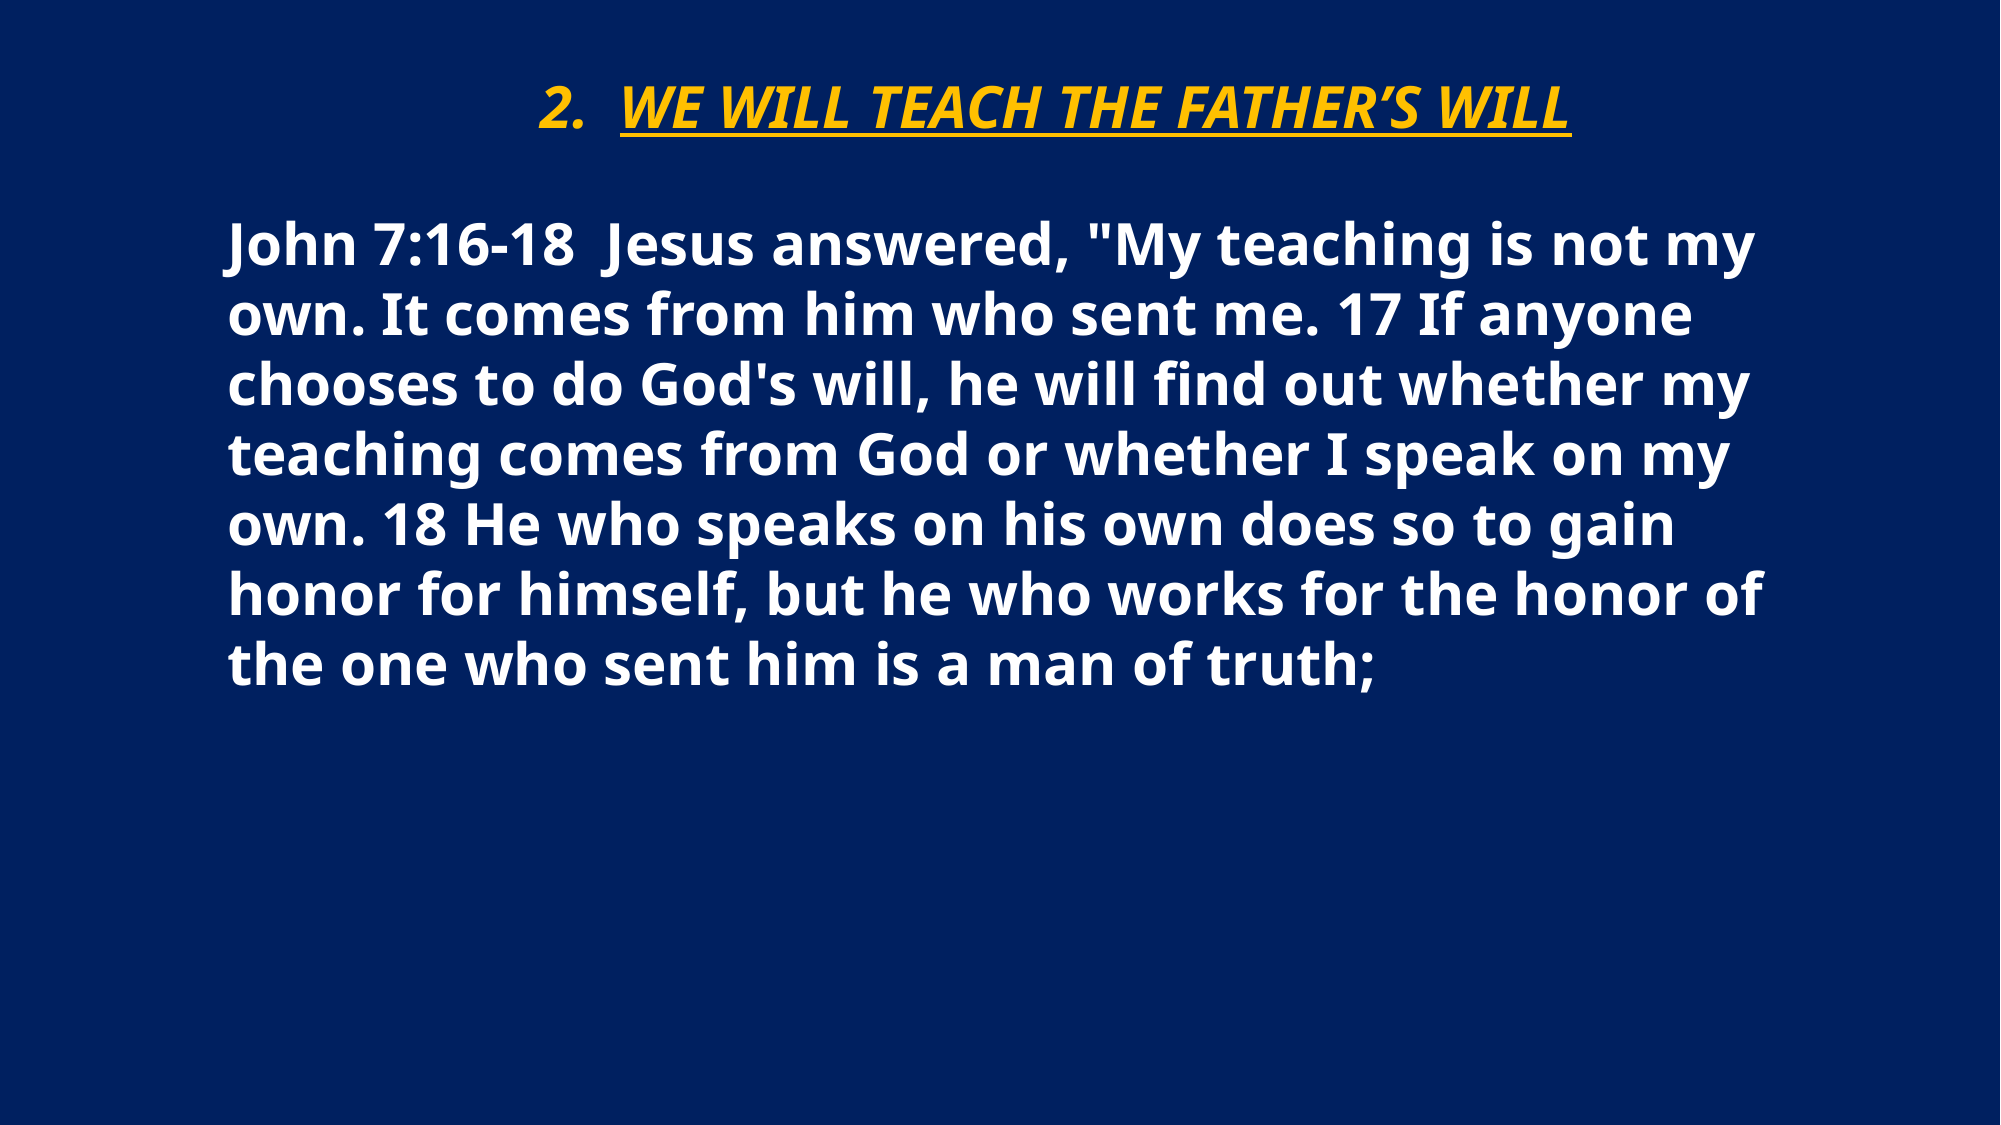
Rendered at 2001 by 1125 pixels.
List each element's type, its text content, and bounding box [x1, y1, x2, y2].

text_box John 7:16-18 Jesus answered, "My teaching is not my own. It comes from him who sent me. 17 If anyone chooses to do God's will, he will find out whether my teaching comes from God or whether I speak on my own. 18 He who speaks on his own does so to gain honor for himself, but he who works for the honor of the one who sent him is a man of truth; [212, 200, 1800, 874]
text_box 2. WE WILL TEACH THE FATHER’S WILL [387, 62, 1725, 148]
